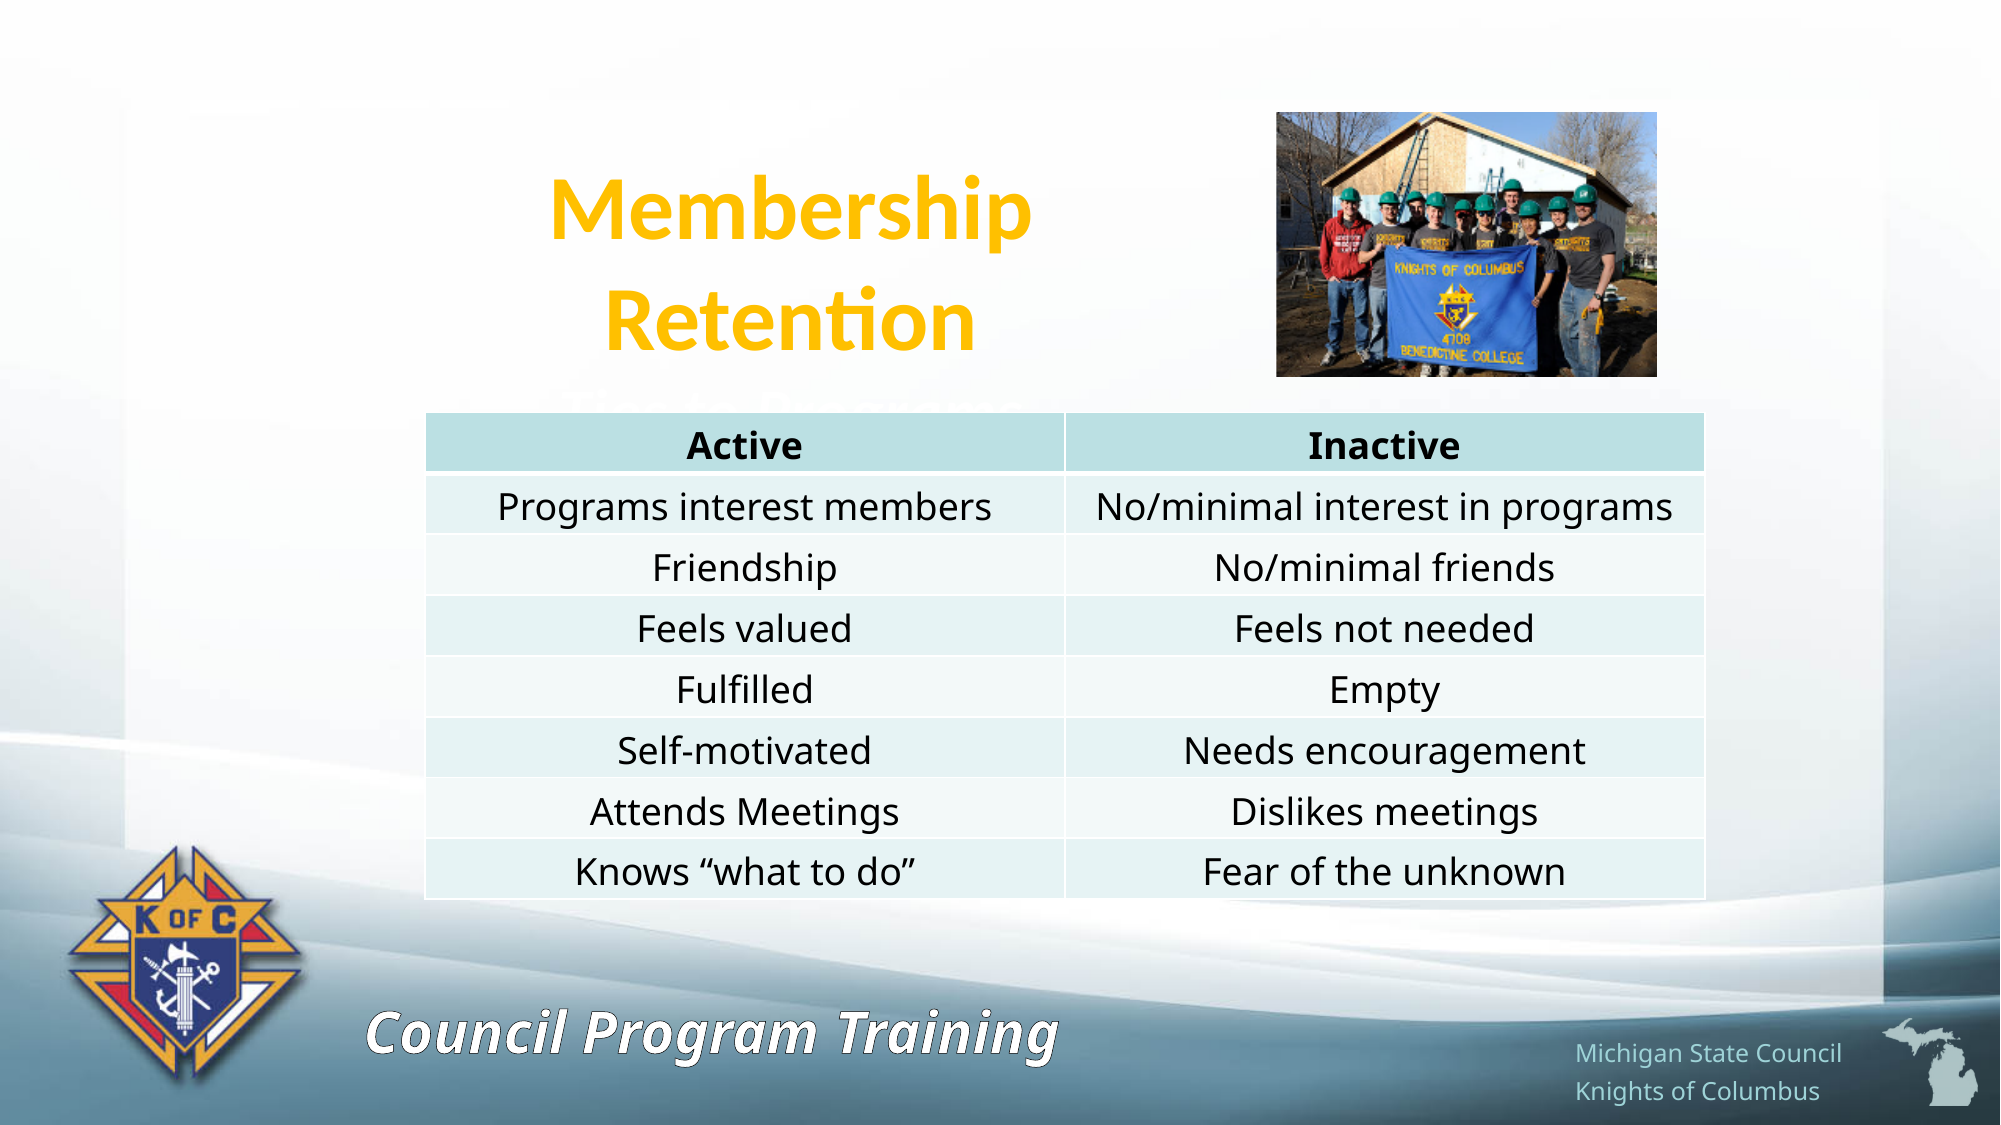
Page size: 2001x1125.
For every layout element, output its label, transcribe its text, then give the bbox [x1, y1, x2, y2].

table_cell Empty [1066, 657, 1704, 716]
text_box Council Program Training [348, 987, 1075, 1073]
table_cell Attends Meetings [426, 778, 1064, 837]
table_cell Programs interest members [426, 476, 1064, 533]
table_cell Needs encouragement [1066, 718, 1704, 777]
text_box Membership Retention Ties to Programs [487, 140, 1095, 412]
table_cell Friendship [426, 535, 1064, 594]
table_cell Feels not needed [1066, 596, 1704, 655]
table_header Inactive [1066, 413, 1704, 471]
table_header Active [426, 413, 1064, 471]
table_cell Self-motivated [426, 718, 1064, 777]
table_cell No/minimal interest in programs [1066, 476, 1704, 533]
table_cell Knows “what to do” [426, 839, 1064, 898]
table_cell Feels valued [426, 596, 1064, 655]
table_cell Fear of the unknown [1066, 839, 1704, 898]
table_cell Fulfilled [426, 657, 1064, 716]
table_cell Dislikes meetings [1066, 778, 1704, 837]
picture [0, 0, 2000, 1125]
table_cell No/minimal friends [1066, 535, 1704, 594]
